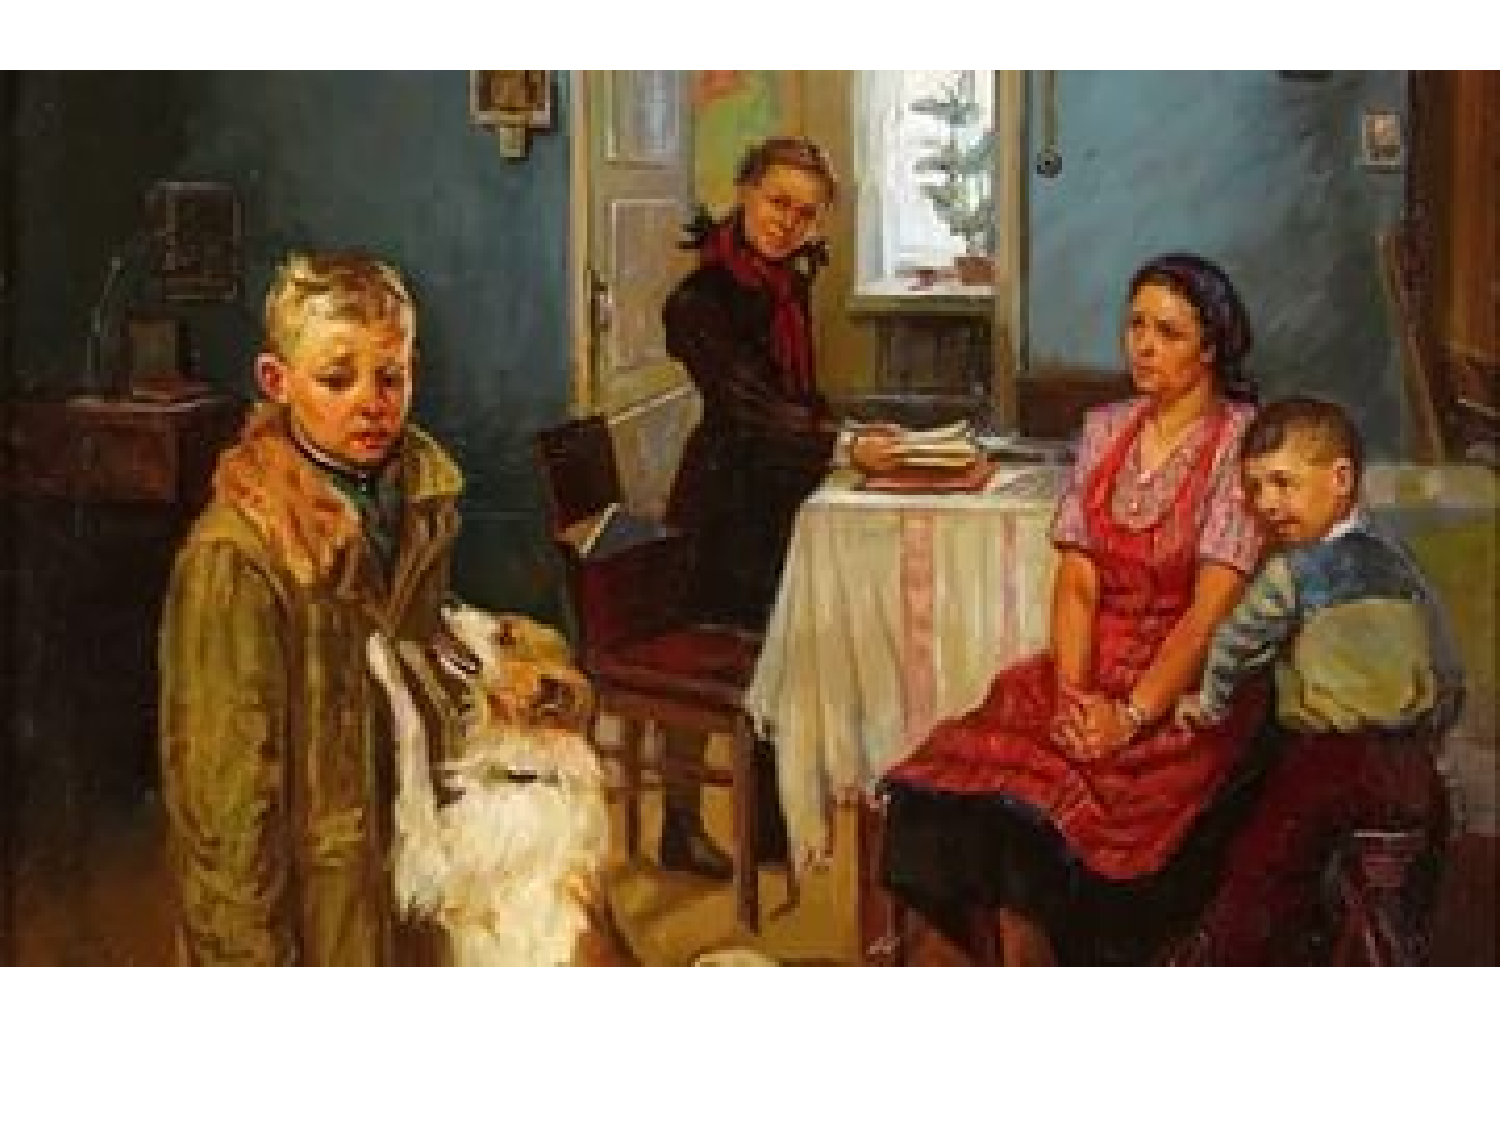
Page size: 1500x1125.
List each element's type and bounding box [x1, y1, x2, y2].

picture [0, 70, 1500, 967]
